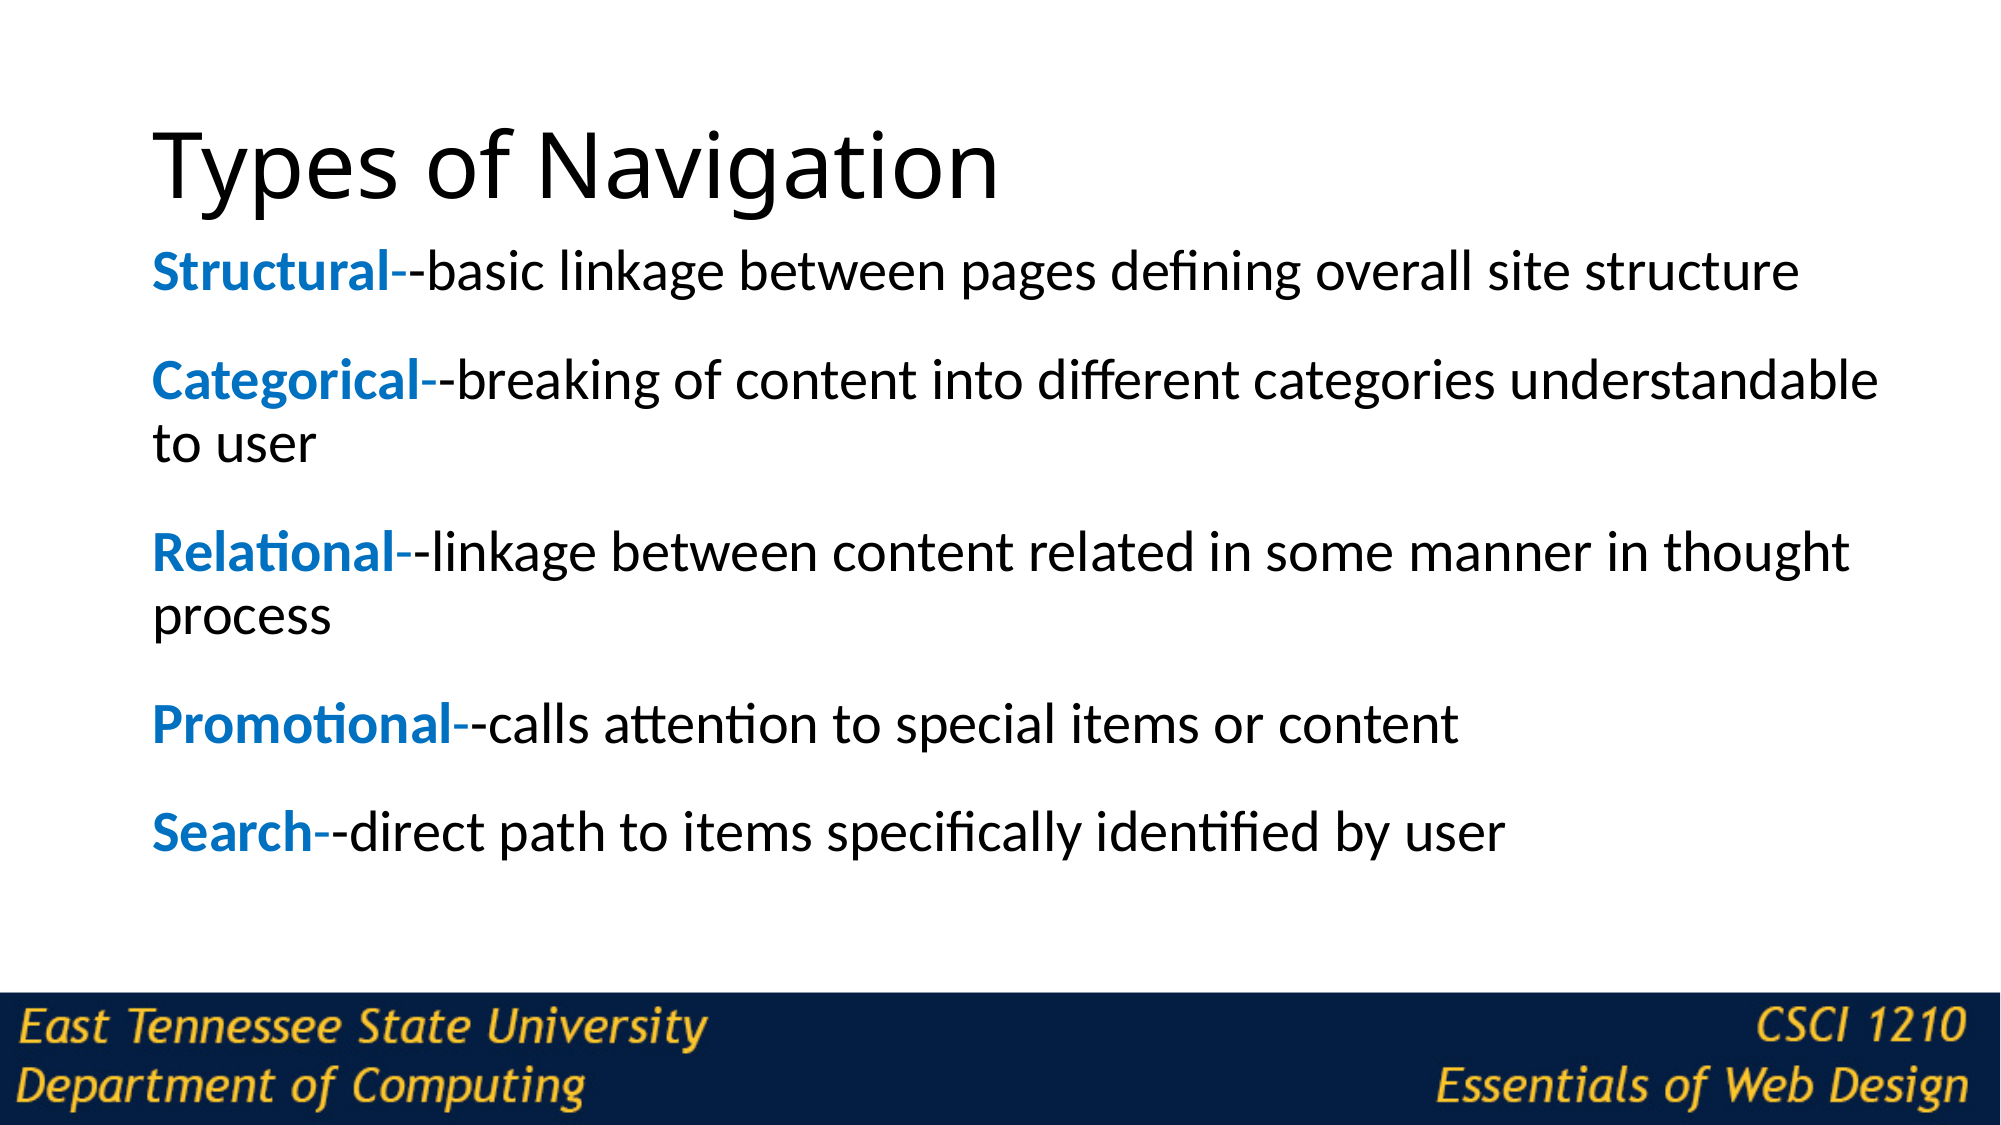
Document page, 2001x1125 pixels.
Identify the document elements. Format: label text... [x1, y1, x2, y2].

list Structural--basic linkage between pages defining overall site structure Categorical--breaking of content into different categories understandable to user Relational--linkage between content related in some manner in thought process Promotional--calls attention to special items or content Search--direct path to items specifically identified by user [137, 232, 1918, 947]
title Types of Navigation [137, 59, 1863, 232]
picture [0, 0, 2001, 1125]
